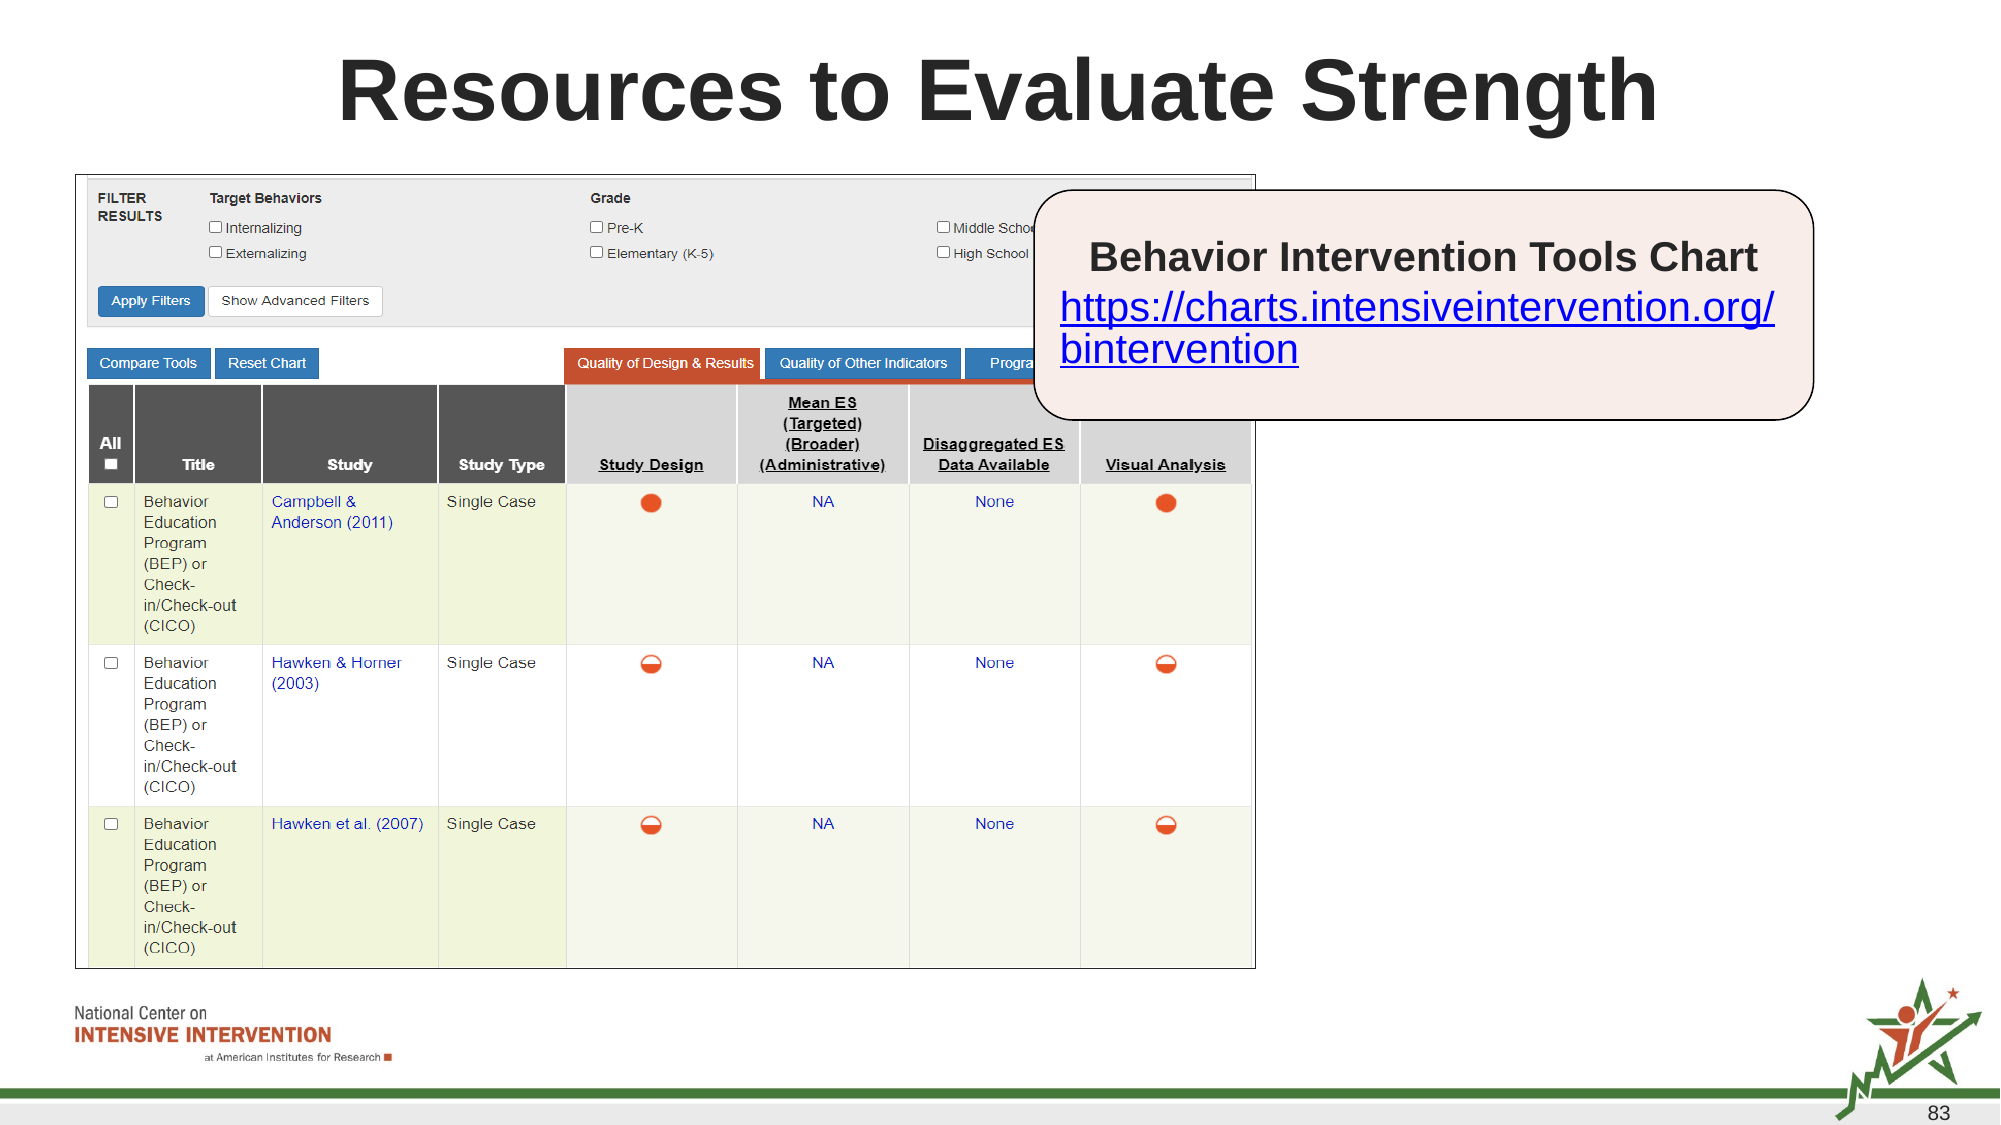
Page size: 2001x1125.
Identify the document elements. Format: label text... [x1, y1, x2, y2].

text_box Behavior Intervention Tools Chart https://charts.intensiveintervention.org/bintervention [1256, 189, 1815, 422]
slide_number 83 [1925, 1099, 1951, 1125]
title Resources to Evaluate Strength [75, 0, 1925, 191]
picture [0, 0, 2000, 1125]
